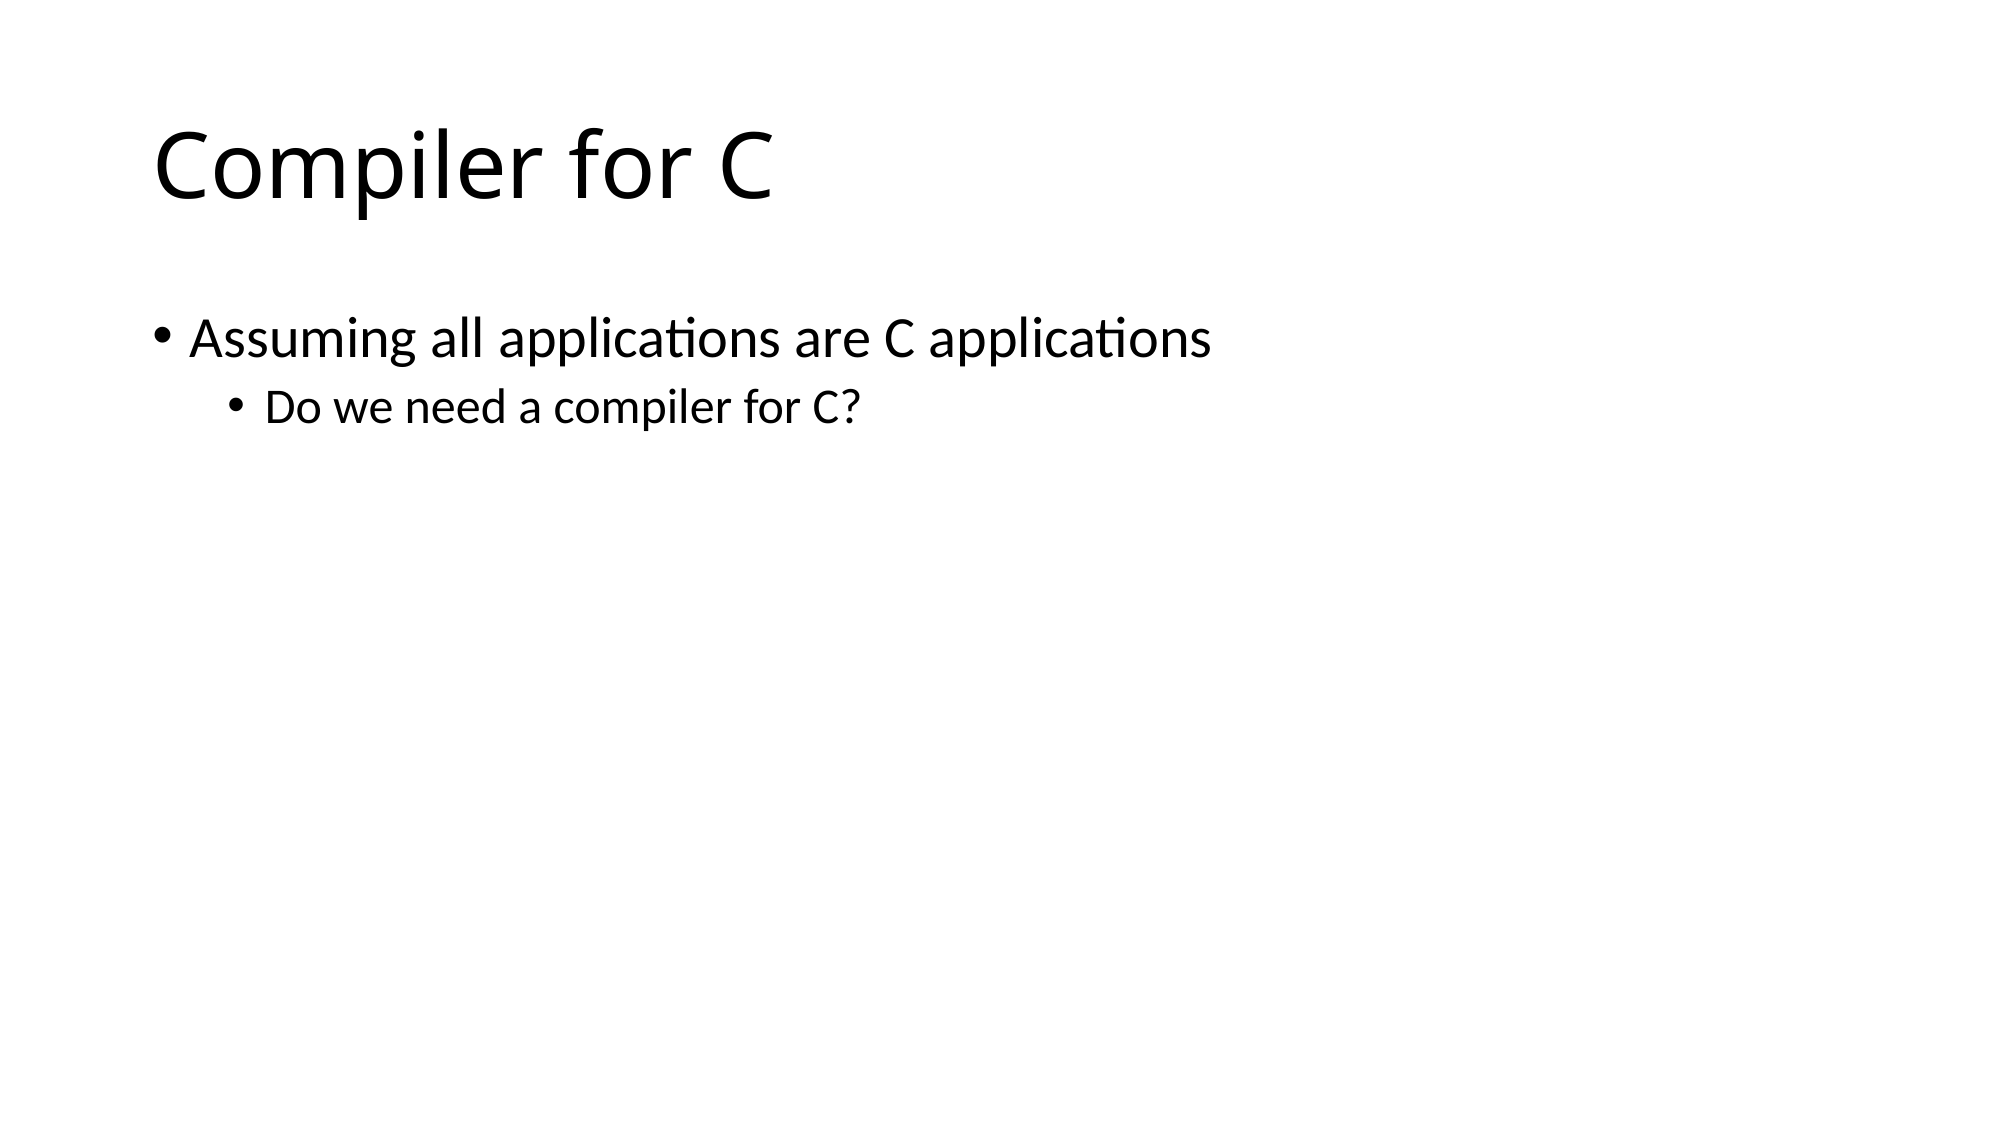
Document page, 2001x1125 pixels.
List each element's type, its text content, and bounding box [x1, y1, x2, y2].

list Assuming all applications are C applications Do we need a compiler for C? [137, 299, 1863, 1014]
title Compiler for C [137, 59, 1863, 278]
